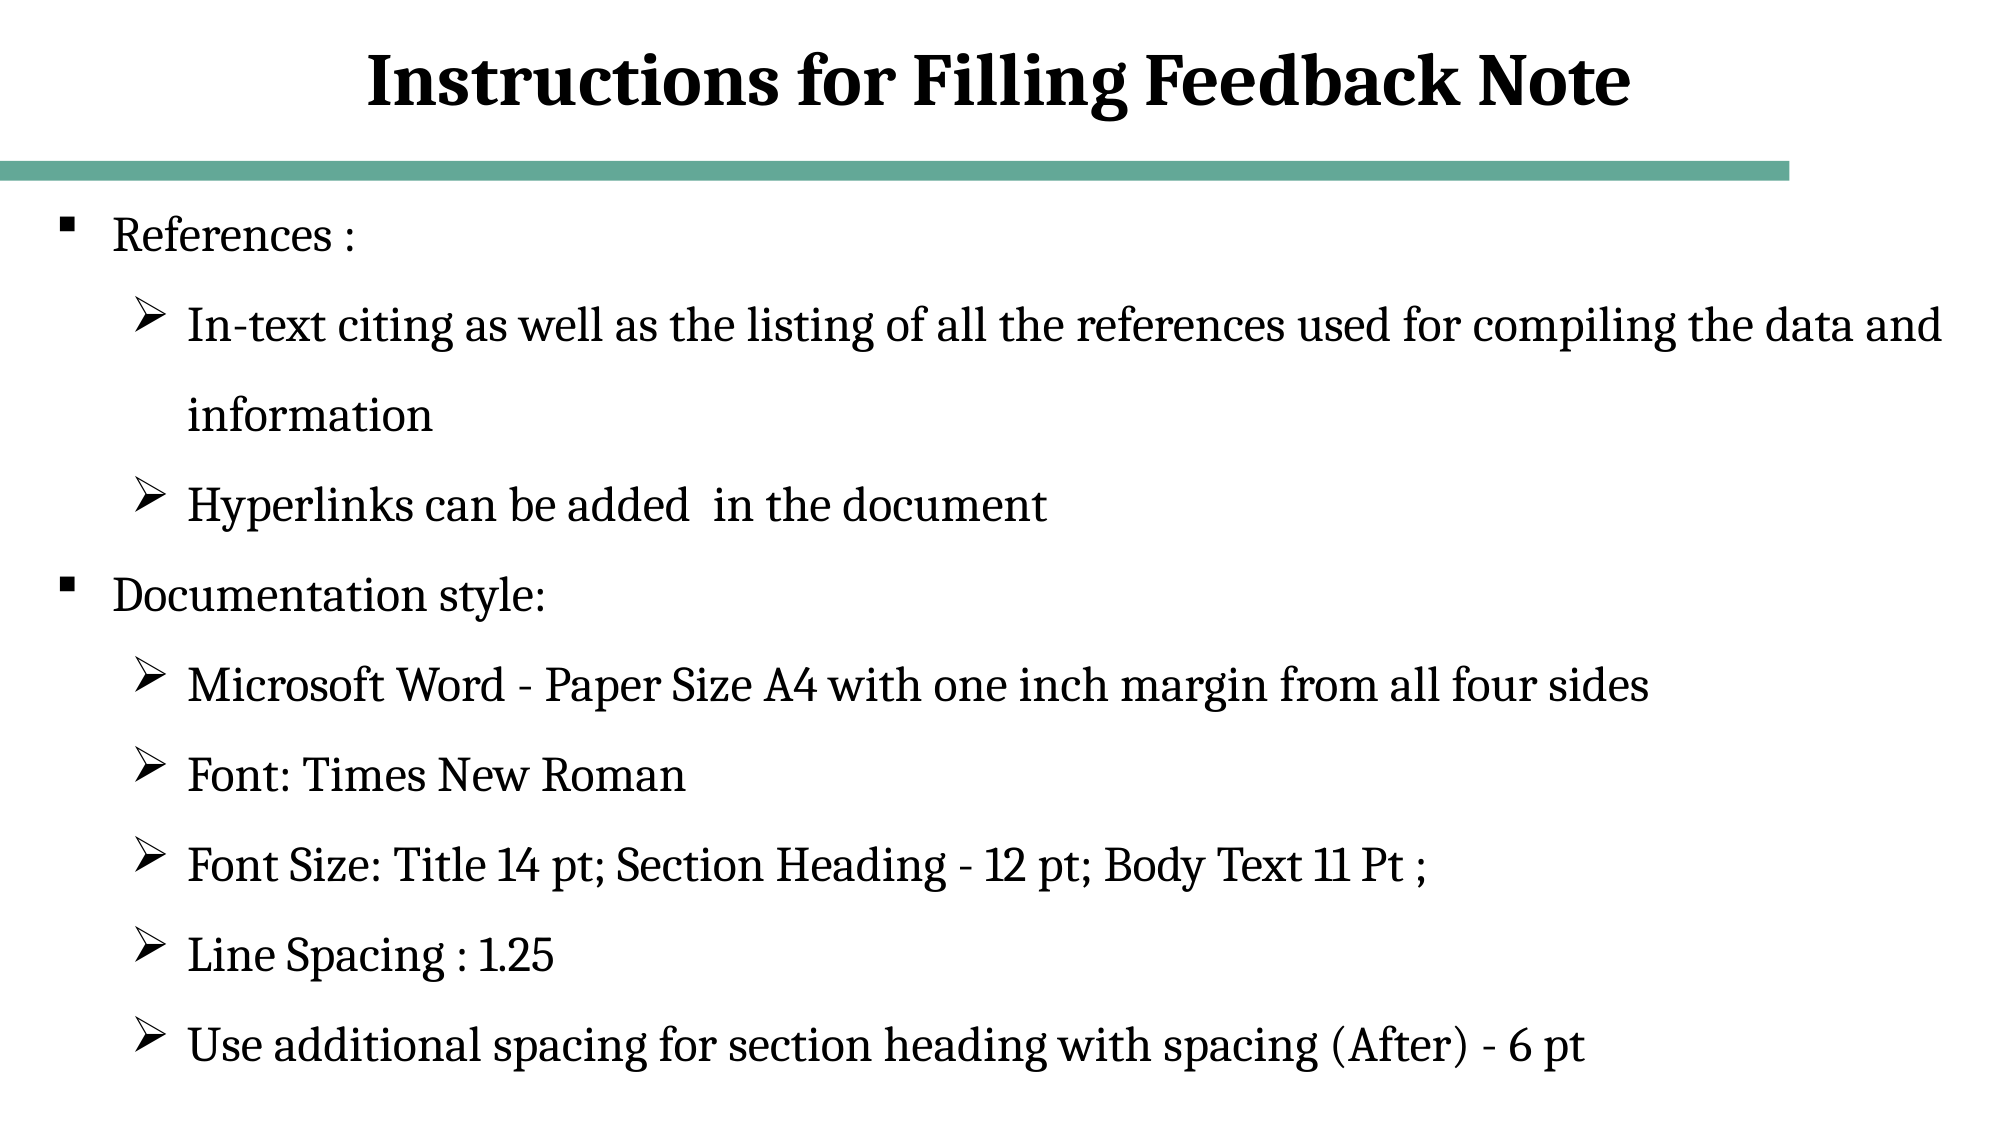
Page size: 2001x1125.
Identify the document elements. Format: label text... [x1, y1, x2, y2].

text_box References : In-text citing as well as the listing of all the references used for compiling the data and information Hyperlinks can be added in the document Documentation style: Microsoft Word - Paper Size A4 with one inch margin from all four sides Font: Times New Roman Font Size: Title 14 pt; Section Heading - 12 pt; Body Text 11 Pt ; Line Spacing : 1.25 Use additional spacing for section heading with spacing (After) - 6 pt [46, 162, 1954, 1081]
title Instructions for Filling Feedback Note [0, 30, 2000, 145]
